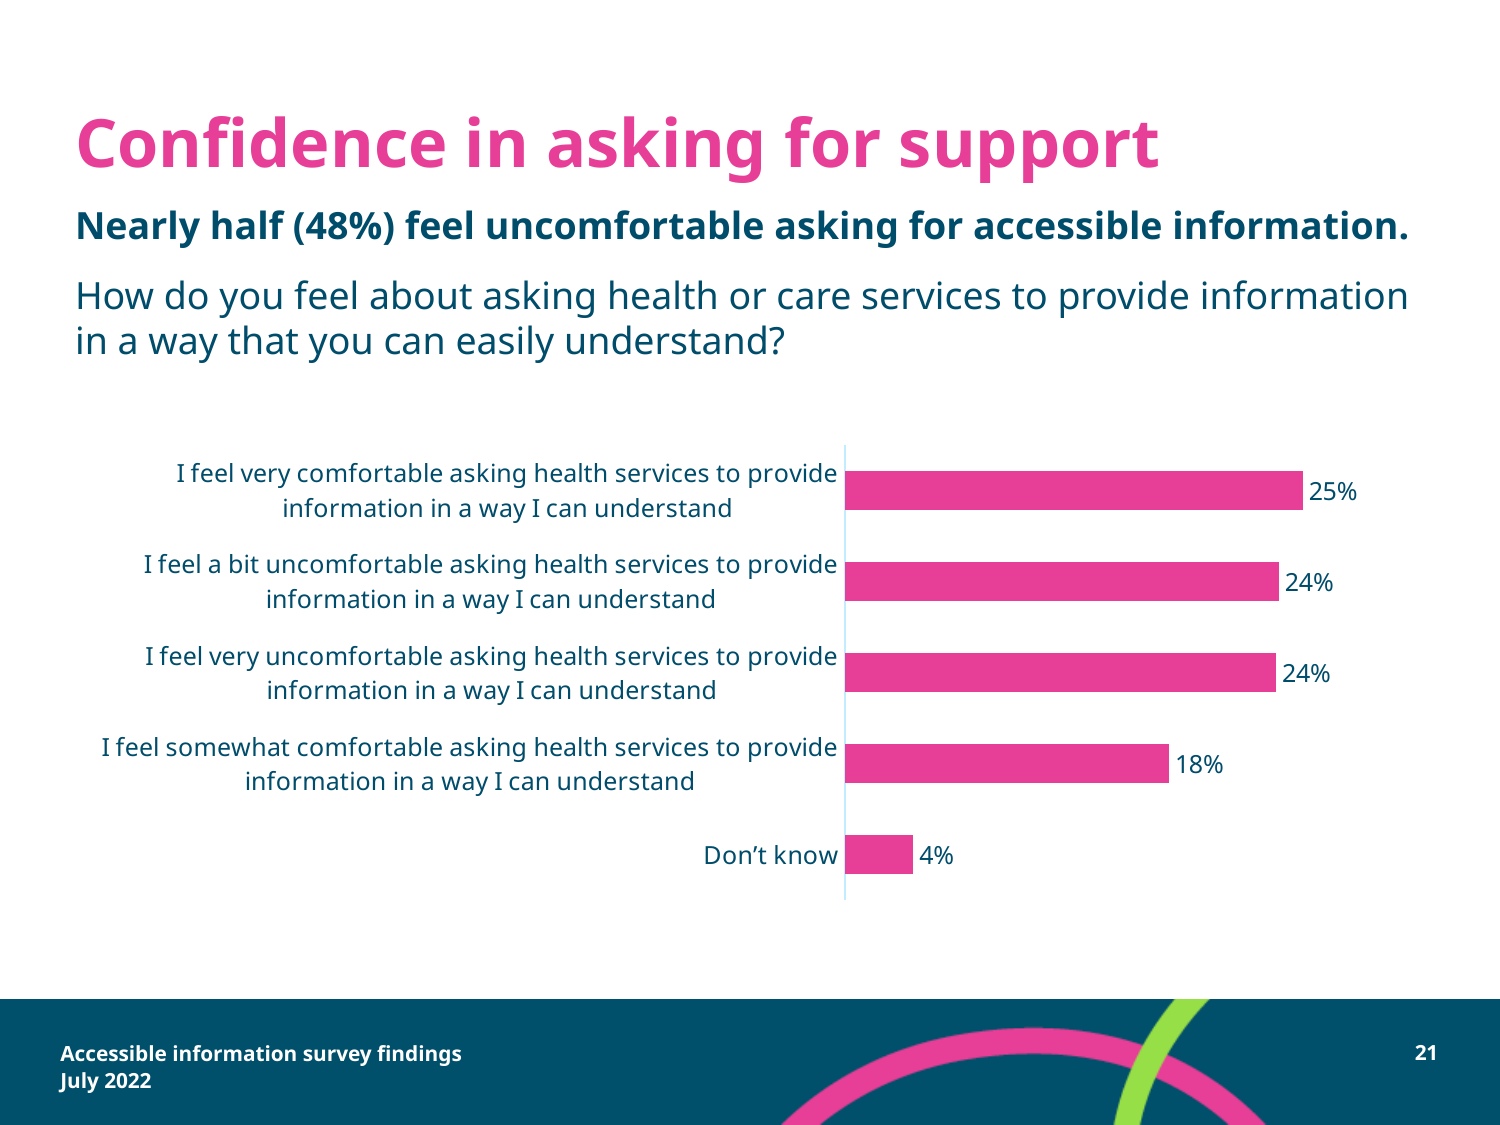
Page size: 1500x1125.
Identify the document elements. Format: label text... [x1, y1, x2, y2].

list Nearly half (48%) feel uncomfortable asking for accessible information. How do you feel about asking health or care services to provide information in a way that you can easily understand? [75, 202, 1412, 315]
picture [117, 1076, 127, 1087]
chart [74, 435, 1412, 911]
title Confidence in asking for support [75, 101, 1483, 185]
picture [129, 1076, 138, 1087]
footer Accessible information survey findings July 2022 [60, 1038, 491, 1076]
picture [141, 1076, 150, 1087]
picture [69, 1077, 79, 1088]
slide_number 21 [1349, 1039, 1439, 1076]
picture [59, 1076, 65, 1092]
picture [88, 1077, 98, 1092]
picture [782, 999, 1266, 1125]
